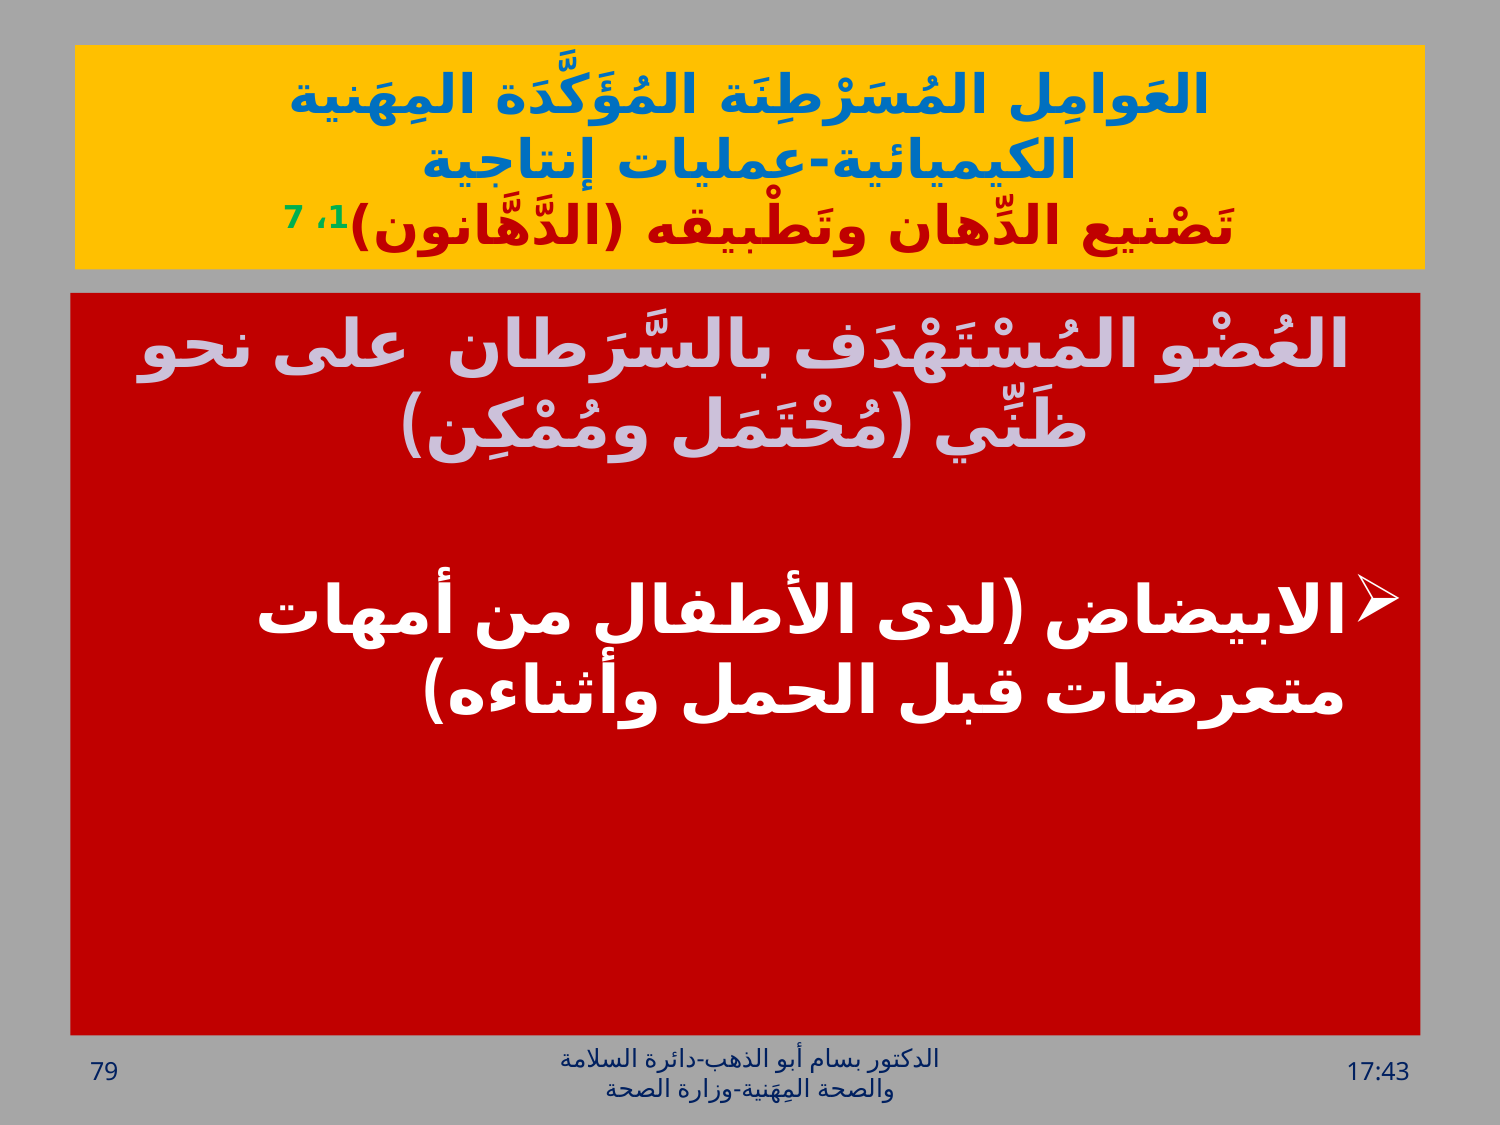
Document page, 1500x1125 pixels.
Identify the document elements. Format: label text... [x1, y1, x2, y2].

footer الدكتور بسام أبو الذهب-دائرة السلامة والصحة المِهَنية-وزارة الصحة [512, 1042, 988, 1103]
slide_number 79 [75, 1042, 425, 1103]
list العُضْو المُسْتَهْدَف بالسَّرَطان على نحو ظَنِّي (مُحْتَمَل ومُمْكِن) الابيضاض (لدى الأطفال من أمهات متعرضات قبل الحمل وأثناءه) [70, 292, 1421, 1036]
title العَوامِل المُسَرْطِنَة المُؤَكَّدَة المِهَنية الكيميائية-عمليات إنتاجية تَصْنيع الدِّهان وتَطْبيقه (الدَّهَّانون)1، 7 [75, 45, 1425, 270]
slide_number الخميس، 28 تموز، 2016 [1074, 1042, 1425, 1103]
